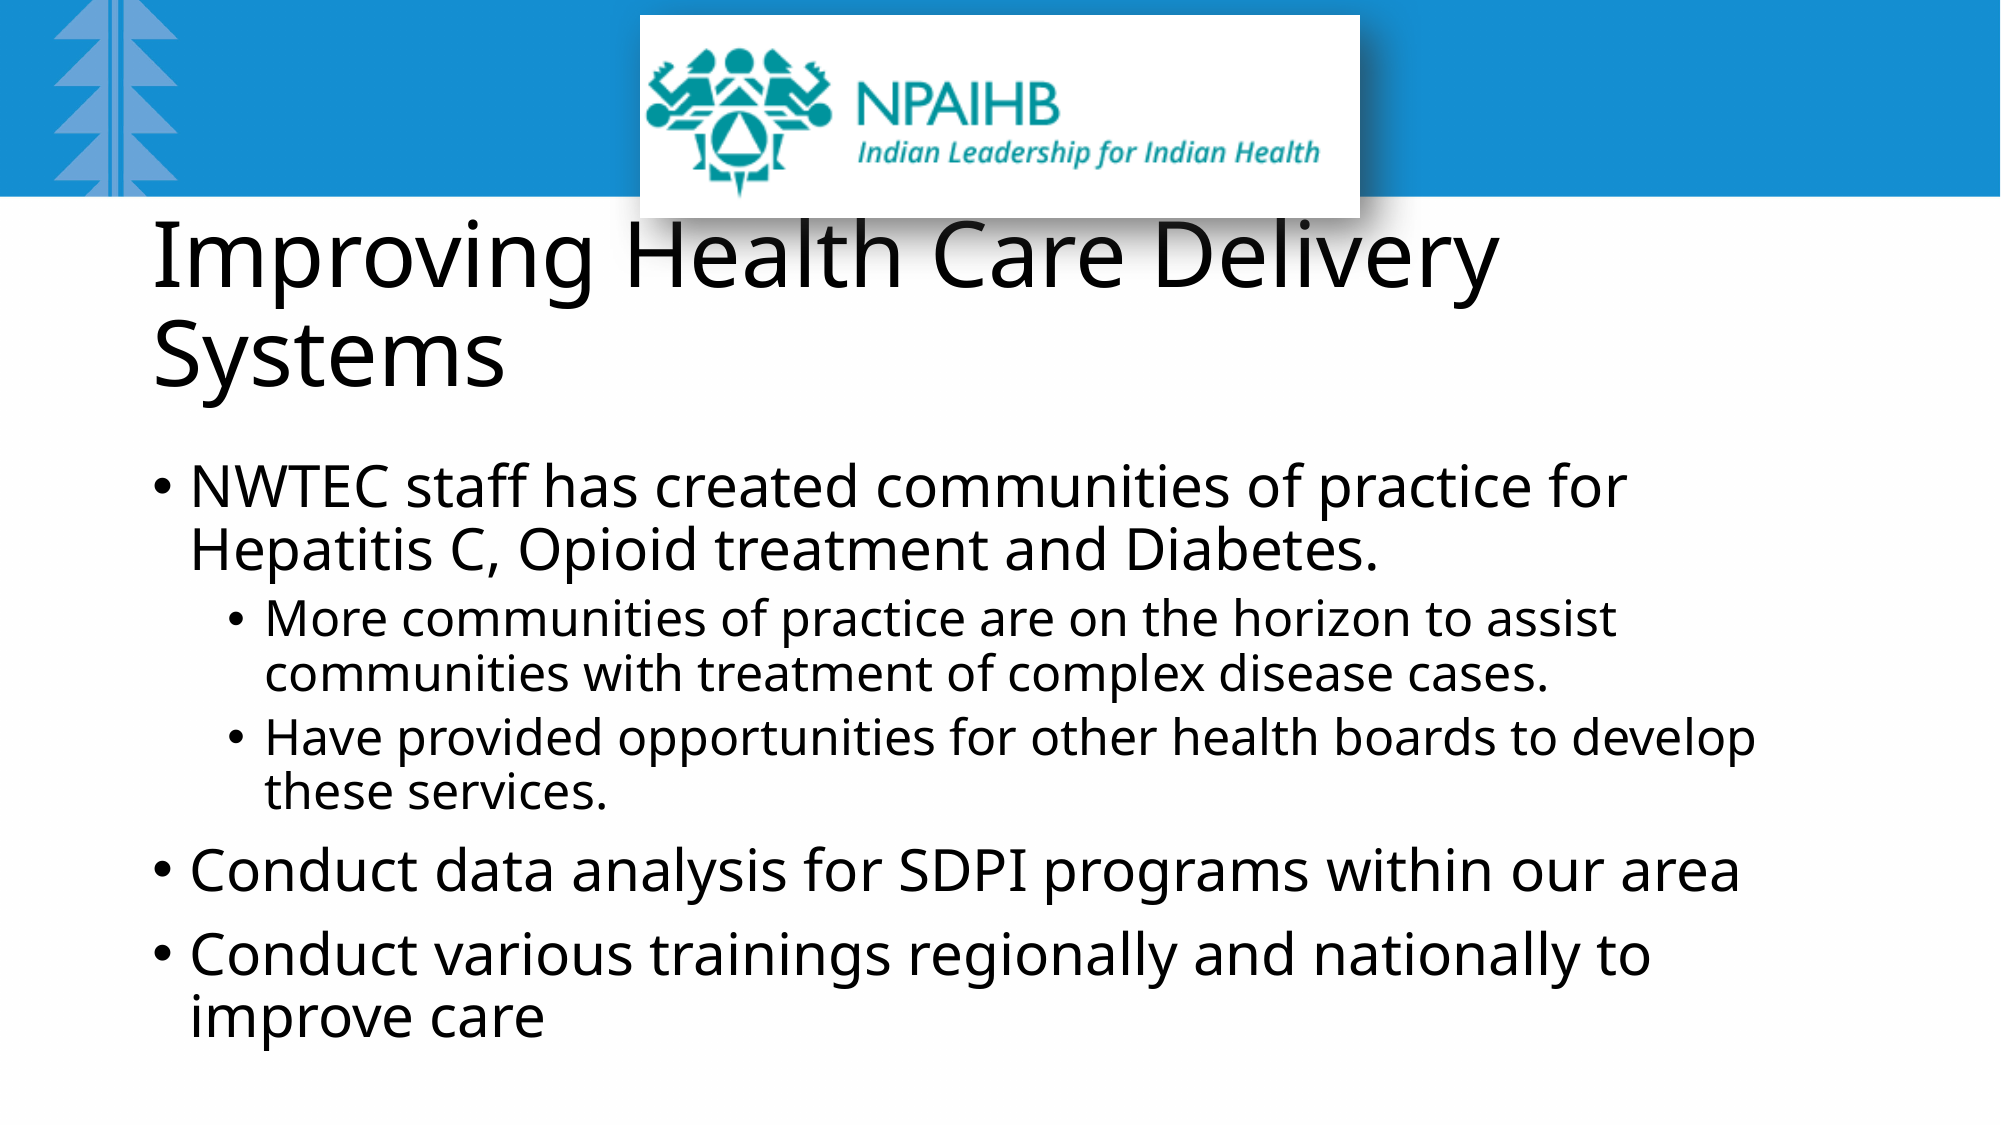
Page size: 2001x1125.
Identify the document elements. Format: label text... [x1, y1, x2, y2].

picture [0, 0, 2001, 1125]
title Improving Health Care Delivery Systems [137, 198, 1863, 417]
list NWTEC staff has created communities of practice for Hepatitis C, Opioid treatment and Diabetes. More communities of practice are on the horizon to assist communities with treatment of complex disease cases. Have provided opportunities for other health boards to develop these services. Conduct data analysis for SDPI programs within our area Conduct various trainings regionally and nationally to improve care [137, 450, 1816, 1014]
